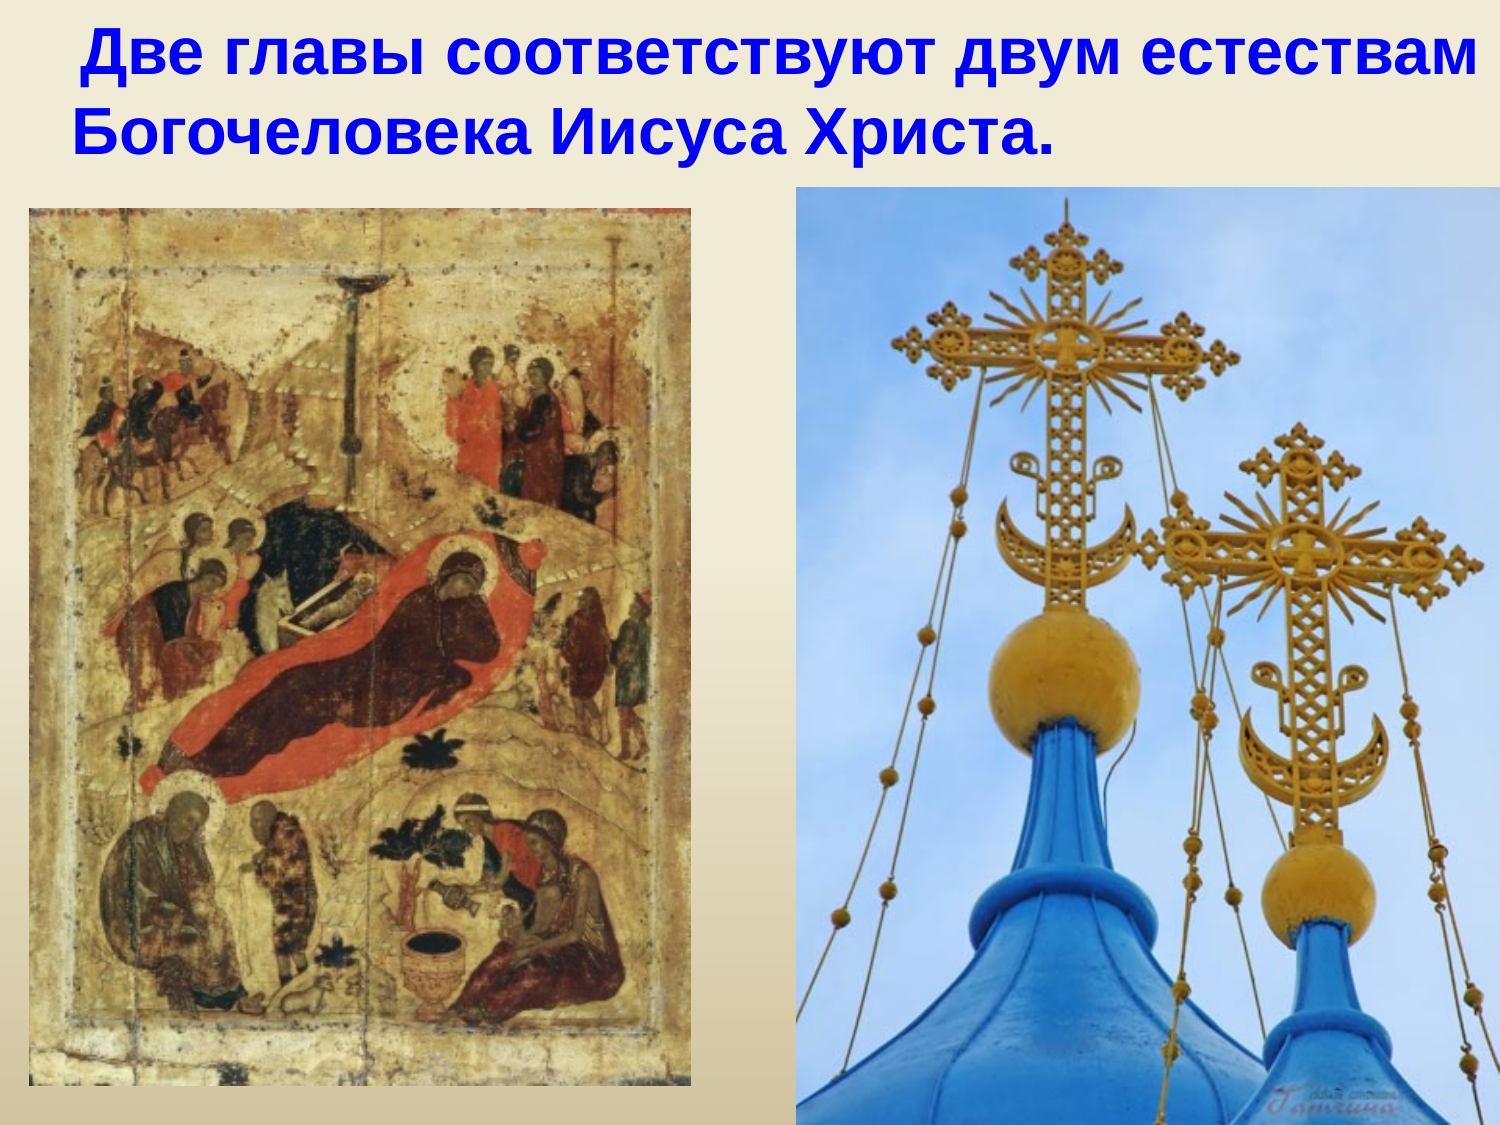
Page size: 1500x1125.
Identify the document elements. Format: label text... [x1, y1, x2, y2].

list Две главы соответствуют двум естествам Богочеловека Иисуса Христа. [0, 0, 1500, 221]
picture [796, 187, 1500, 1125]
picture [29, 207, 692, 1086]
